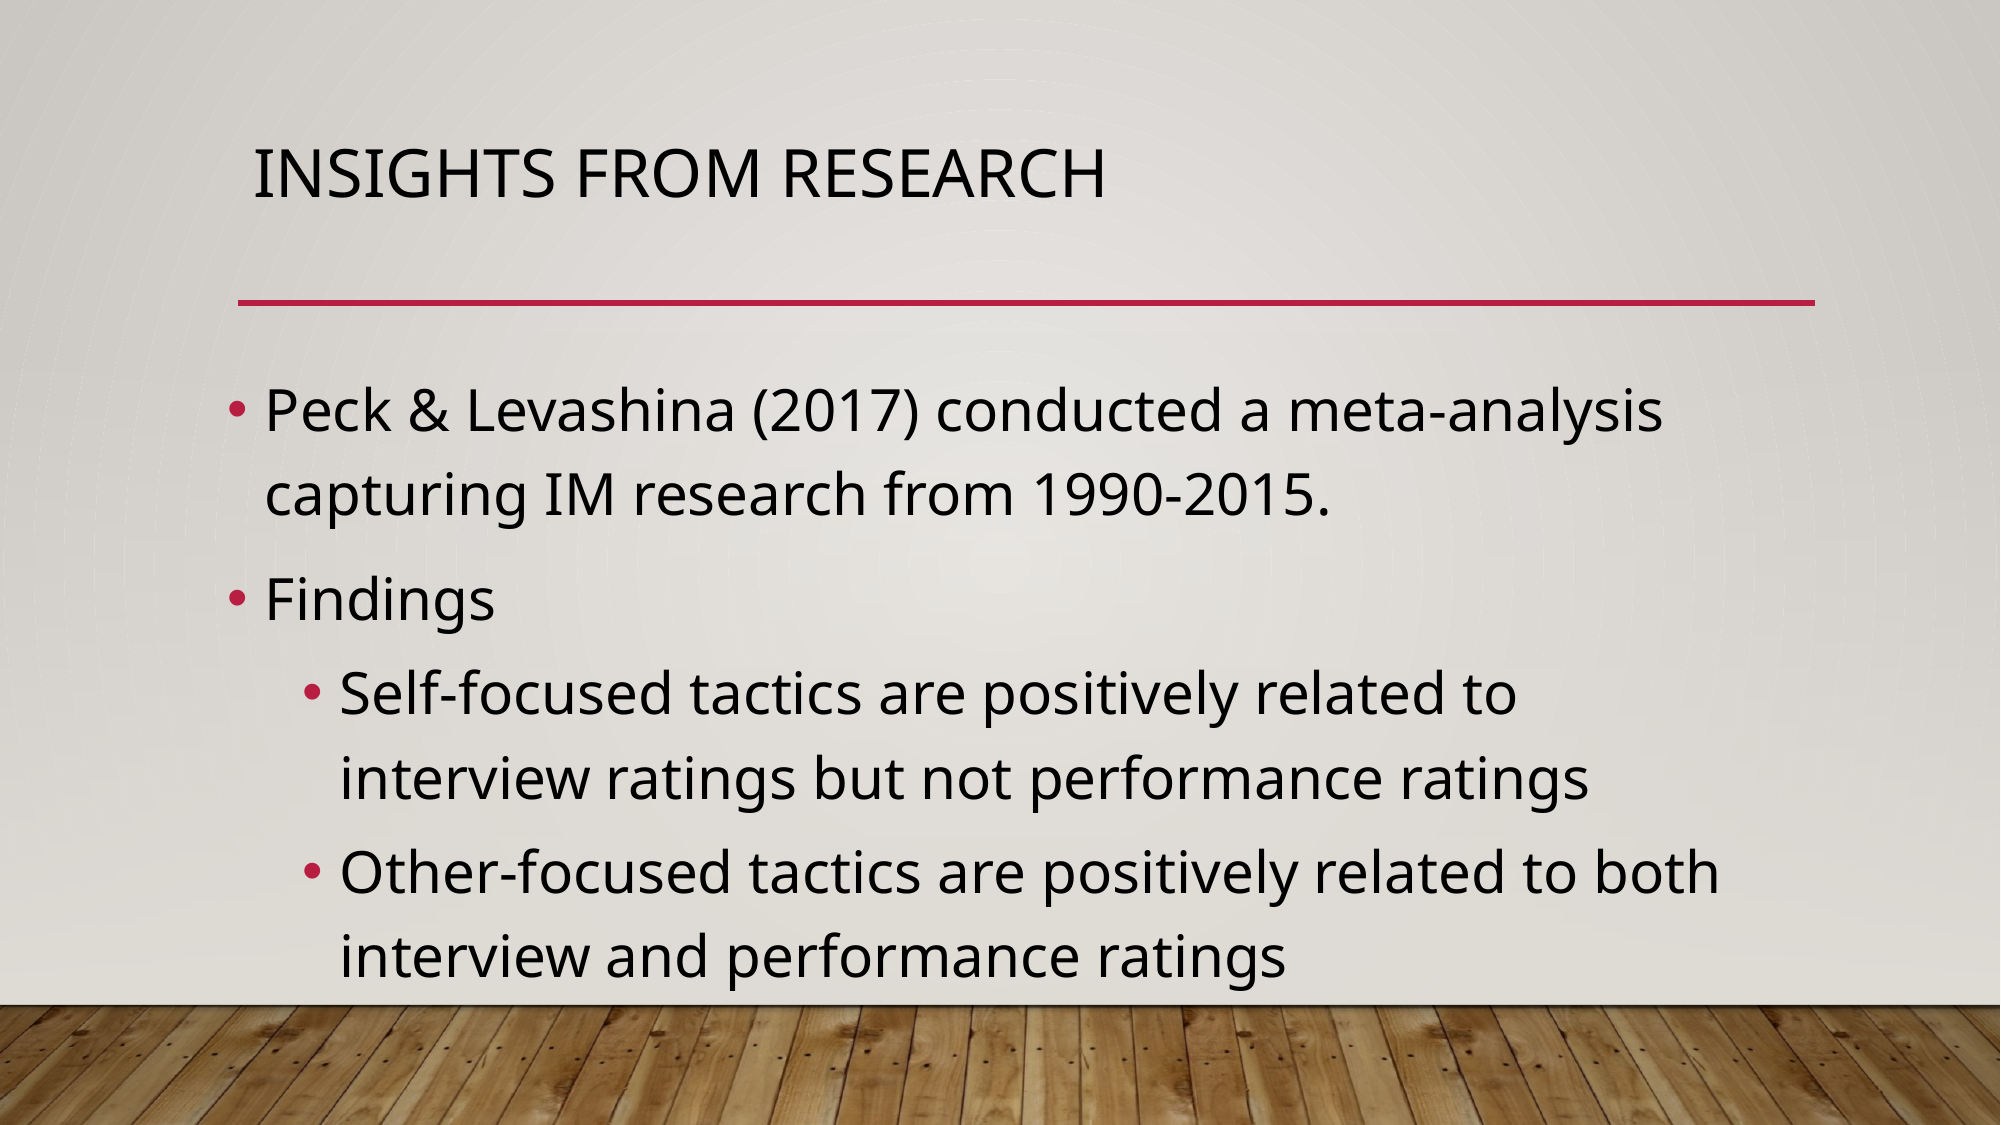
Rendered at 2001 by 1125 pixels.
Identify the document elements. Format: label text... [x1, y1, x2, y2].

picture [0, 1005, 2000, 1125]
list Peck & Levashina (2017) conducted a meta-analysis capturing IM research from 1990-2015. Findings Self-focused tactics are positively related to interview ratings but not performance ratings Other-focused tactics are positively related to both interview and performance ratings [212, 352, 1788, 943]
title Insights From Research [238, 131, 1814, 305]
